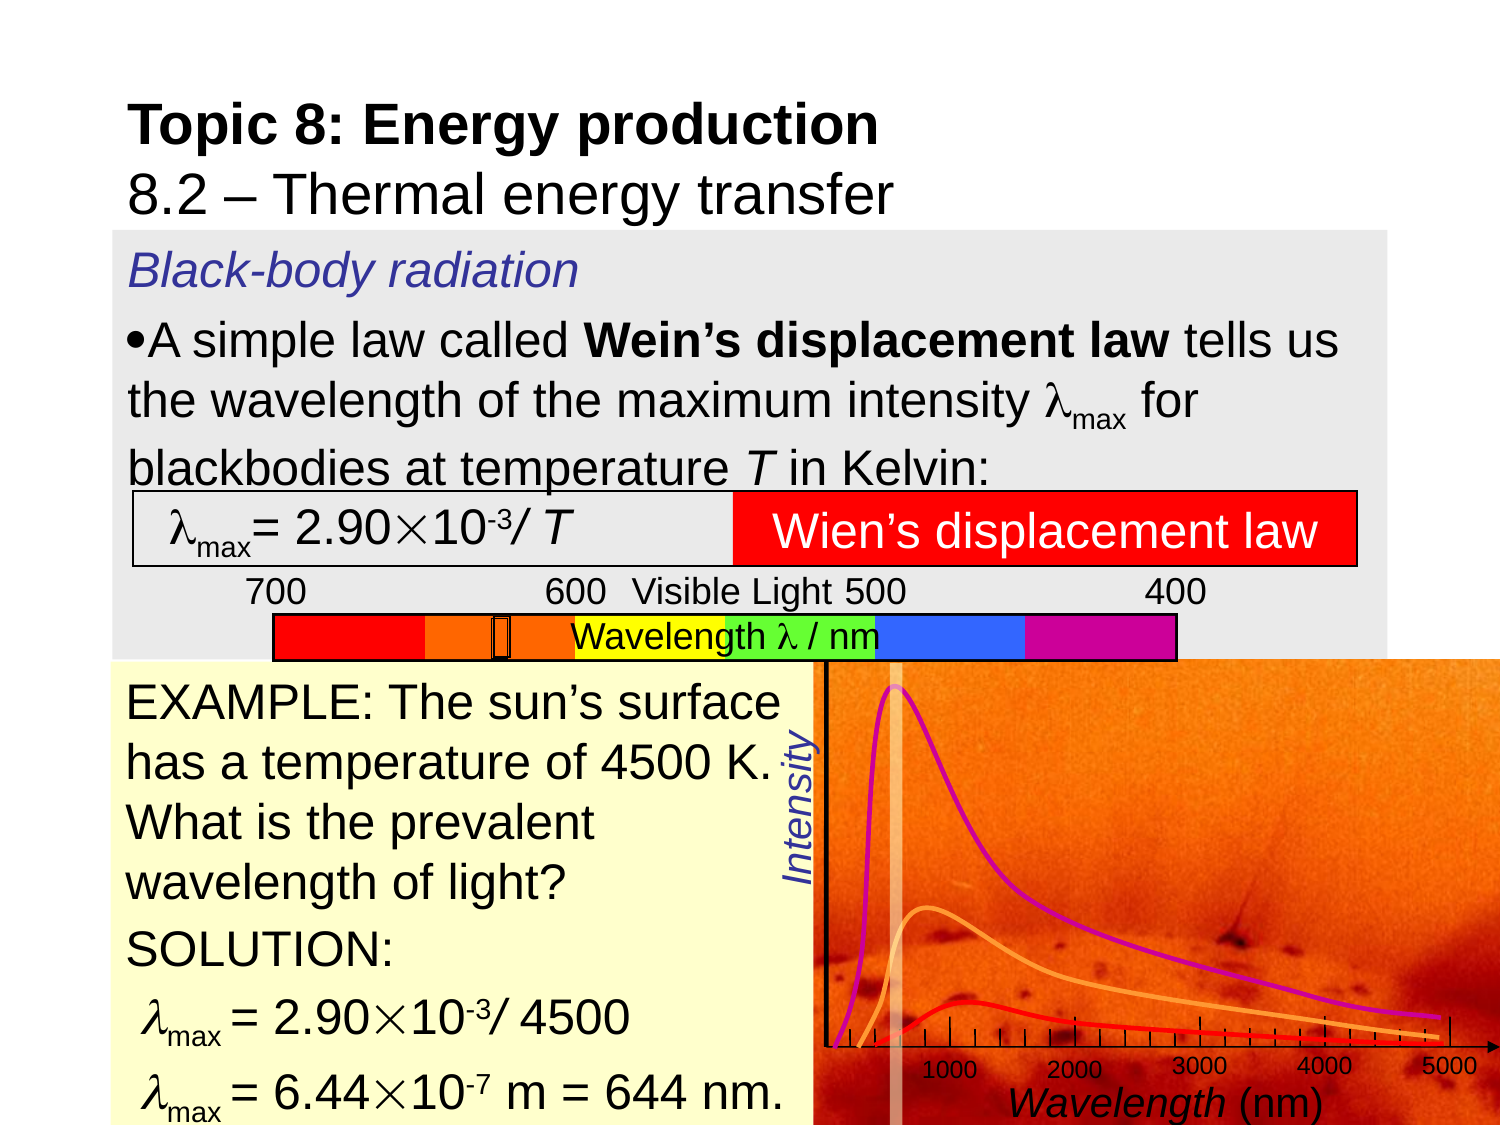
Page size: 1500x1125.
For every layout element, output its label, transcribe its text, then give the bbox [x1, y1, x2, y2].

text_box EXAMPLE: The sun’s surface has a temperature of 4500 K. What is the prevalent wavelength of light? SOLUTION: max = 2.9010-3/ 4500 max = 6.4410-7 m = 644 nm. [110, 661, 756, 1125]
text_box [761, 638, 1500, 1125]
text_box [491, 616, 511, 660]
text_box 700 600 500 400 Wavelength  / nm [229, 574, 616, 665]
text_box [511, 615, 1176, 660]
title Topic 8: Energy production 8.2 – Thermal energy transfer [112, 87, 1388, 225]
text_box Visible Light [616, 574, 848, 614]
text_box 700 600 500 400 Wavelength  / nm [848, 574, 1222, 636]
text_box Black-body radiation A simple law called Wein’s displacement law tells us the wavelength of the maximum intensity max for blackbodies at temperature T in Kelvin: [112, 229, 1388, 660]
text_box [132, 487, 1358, 567]
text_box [274, 615, 490, 660]
